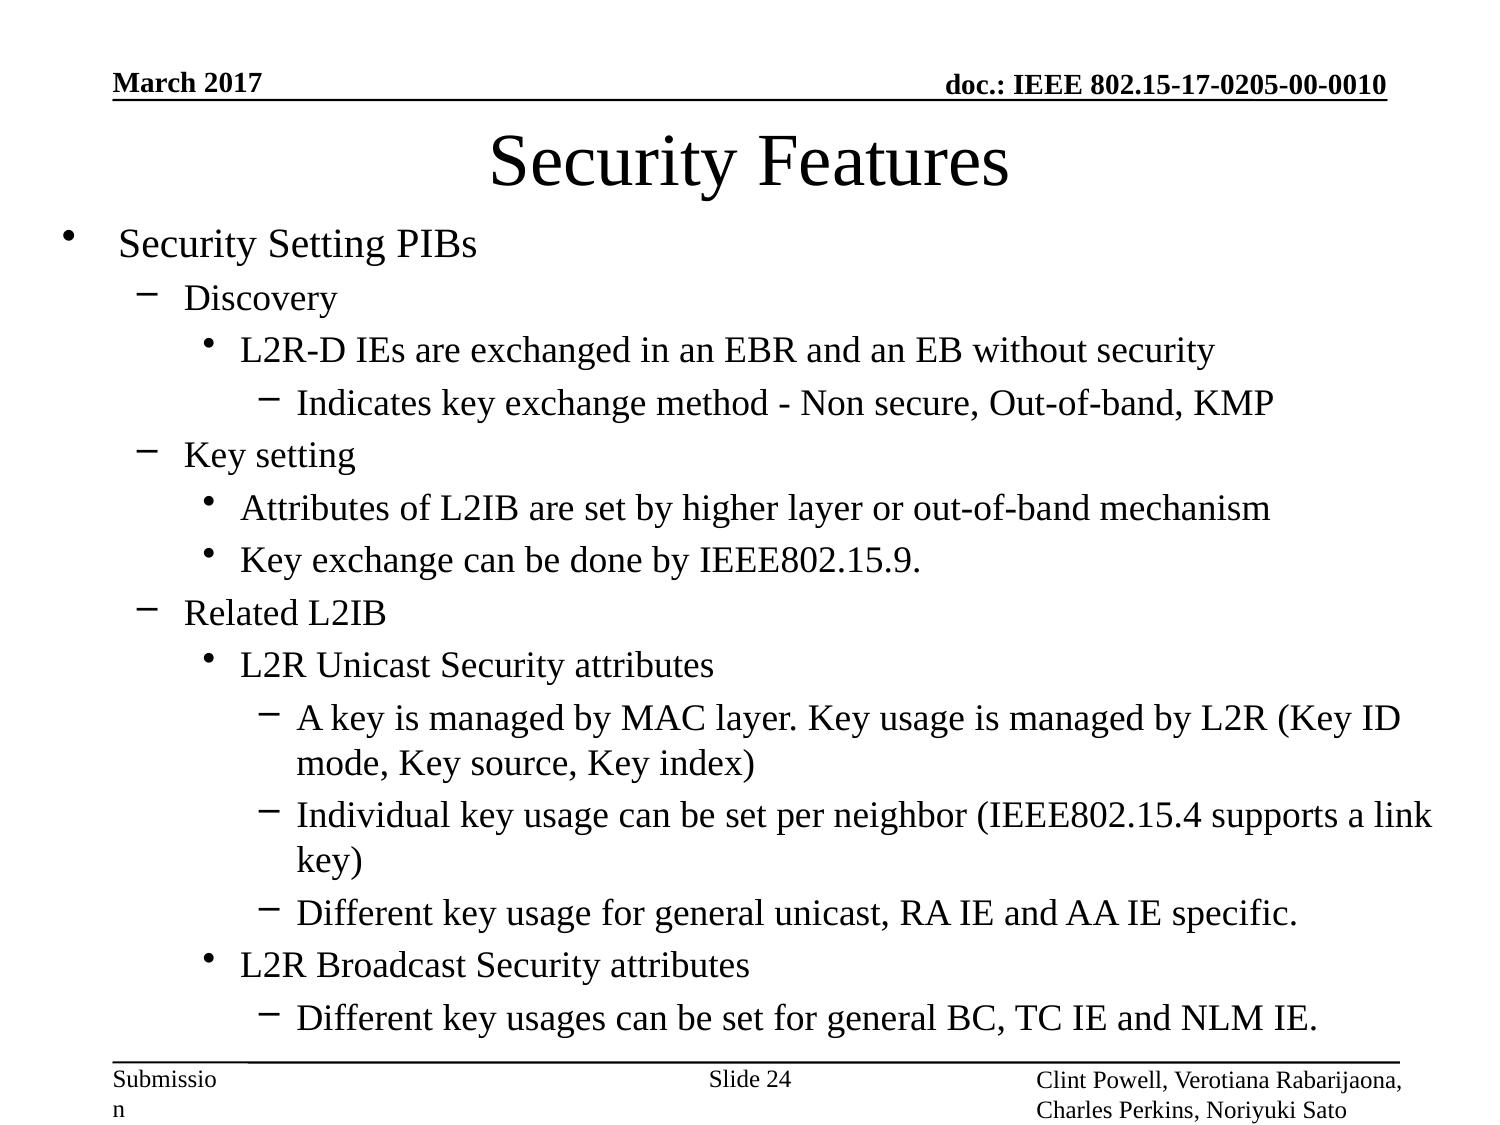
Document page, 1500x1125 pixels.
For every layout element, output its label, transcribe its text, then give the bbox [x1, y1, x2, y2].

text_box Clint Powell, Verotiana Rabarijaona, Charles Perkins, Noriyuki Sato [1021, 1056, 1424, 1125]
text_box Security Setting PIBs Discovery L2R-D IEs are exchanged in an EBR and an EB without security Indicates key exchange method - Non secure, Out-of-band, KMP Key setting Attributes of L2IB are set by higher layer or out-of-band mechanism Key exchange can be done by IEEE802.15.9. Related L2IB L2R Unicast Security attributes A key is managed by MAC layer. Key usage is managed by L2R (Key ID mode, Key source, Key index) Individual key usage can be set per neighbor (IEEE802.15.4 supports a link key) Different key usage for general unicast, RA IE and AA IE specific. L2R Broadcast Security attributes Different key usages can be set for general BC, TC IE and NLM IE. [47, 208, 1453, 1083]
title Security Features [112, 89, 1388, 208]
slide_number Slide 24 [706, 1083, 794, 1093]
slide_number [112, 62, 376, 99]
